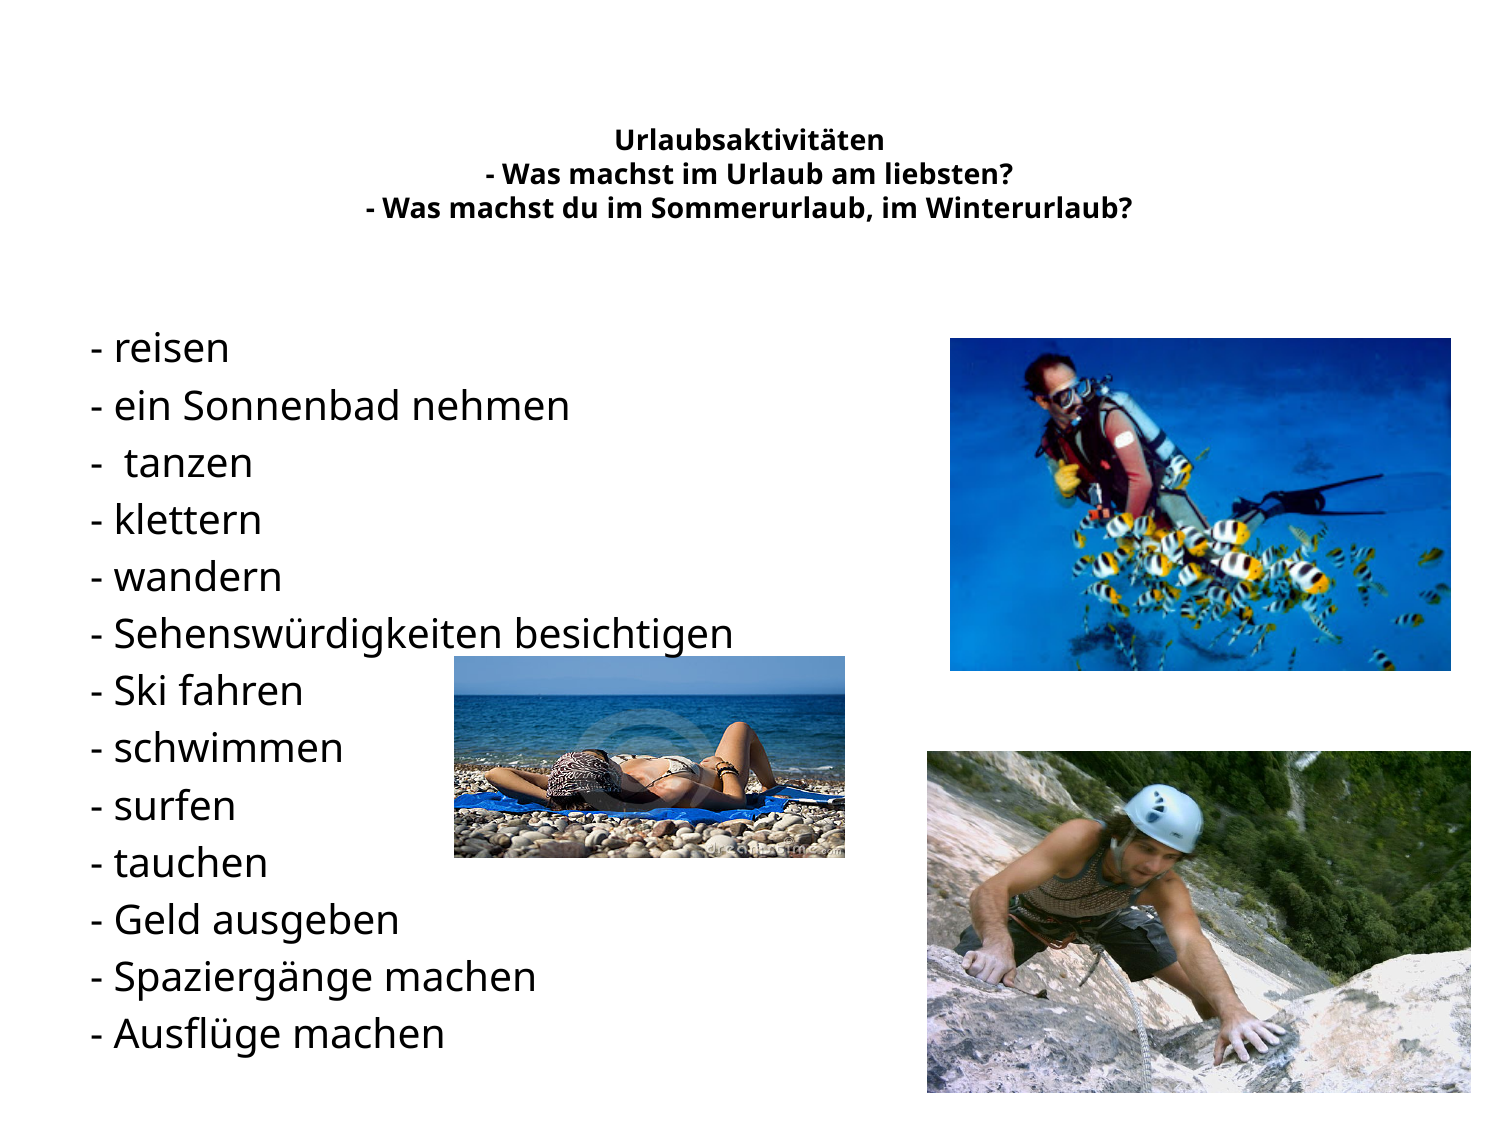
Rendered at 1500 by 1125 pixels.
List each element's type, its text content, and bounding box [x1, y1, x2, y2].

list - reisen - ein Sonnenbad nehmen - tanzen - klettern - wandern - Sehenswürdigkeiten besichtigen - Ski fahren - schwimmen - surfen - tauchen - Geld ausgeben - Spaziergänge machen - Ausflüge machen [75, 314, 1425, 1071]
picture [454, 656, 845, 858]
picture [926, 751, 1471, 1093]
title Urlaubsaktivitäten - Was machst im Urlaub am liebsten? - Was machst du im Sommerurlaub, im Winterurlaub? [75, 113, 1425, 233]
picture [950, 337, 1452, 672]
